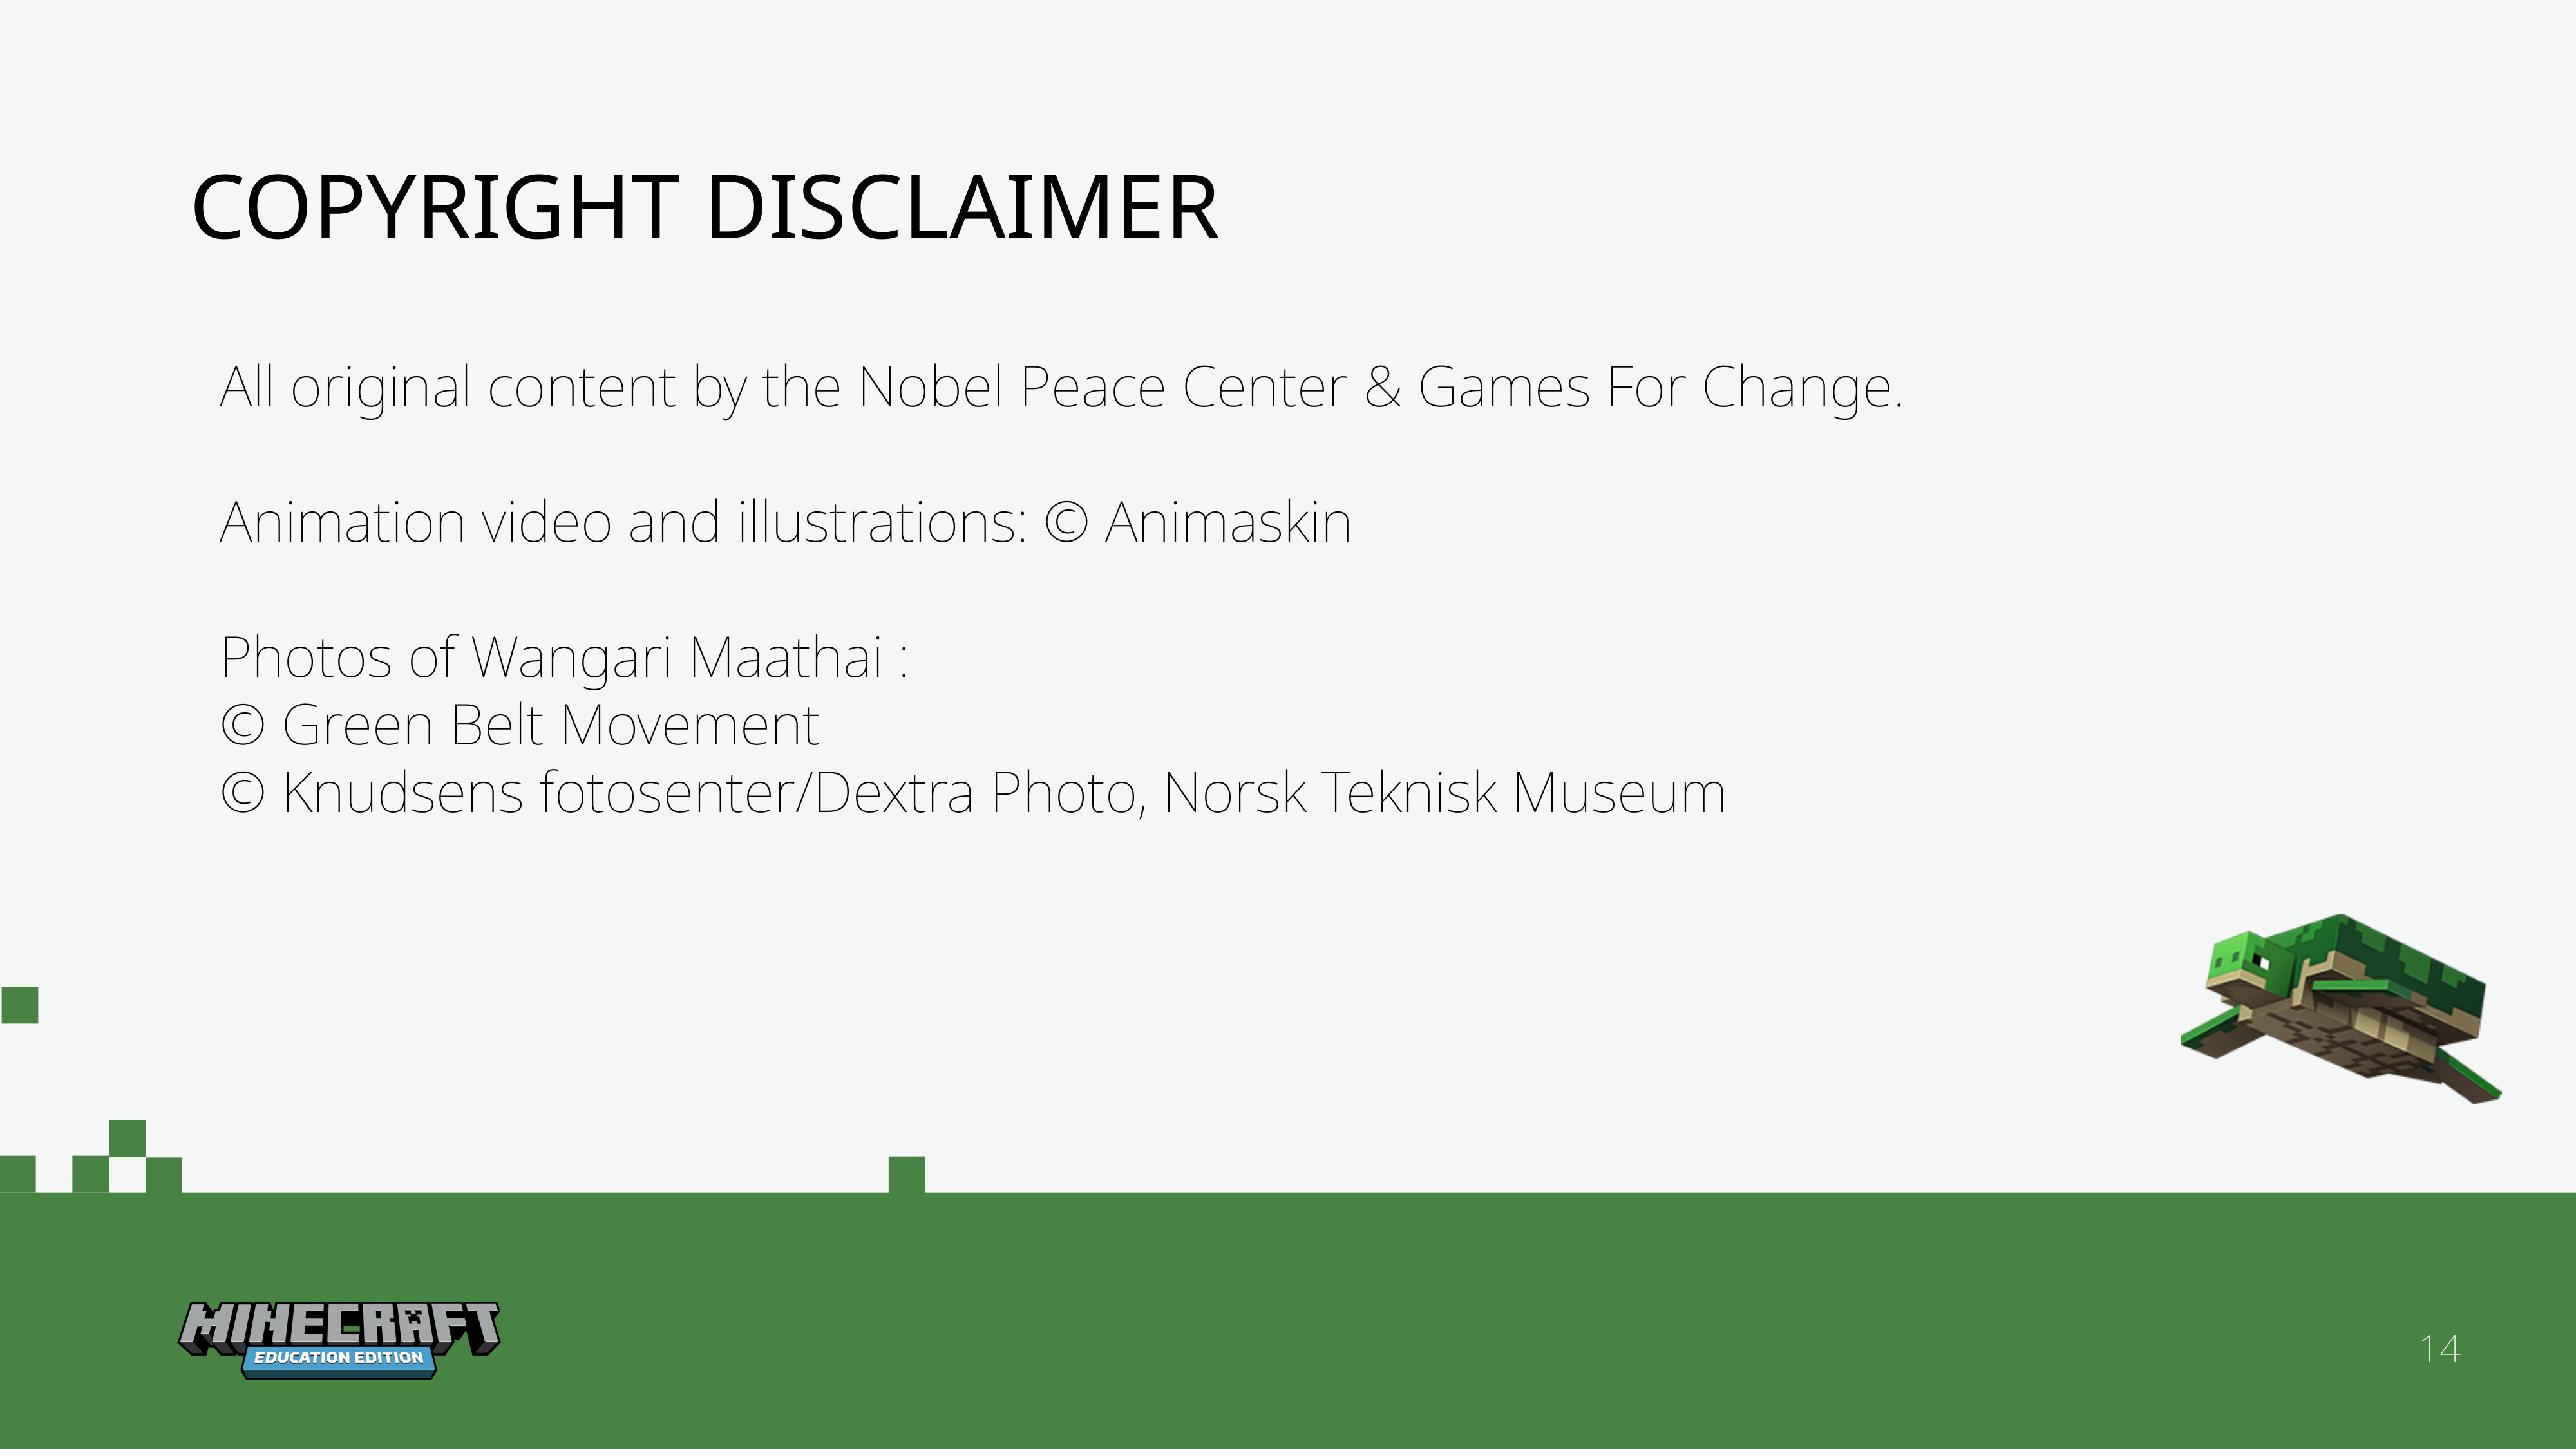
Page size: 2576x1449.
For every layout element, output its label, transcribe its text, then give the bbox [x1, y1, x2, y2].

picture [2181, 914, 2502, 1105]
title COPYRIGHT DISCLAIMER [162, 123, 2566, 287]
text_box All original content by the Nobel Peace Center & Games For Change. Animation video and illustrations: © Animaskin Photos of Wangari Maathai : © Green Belt Movement © Knudsens fotosenter/Dextra Photo, Norsk Teknisk Museum [182, 325, 2245, 965]
picture [177, 1302, 501, 1380]
slide_number 14 [2391, 1298, 2489, 1403]
